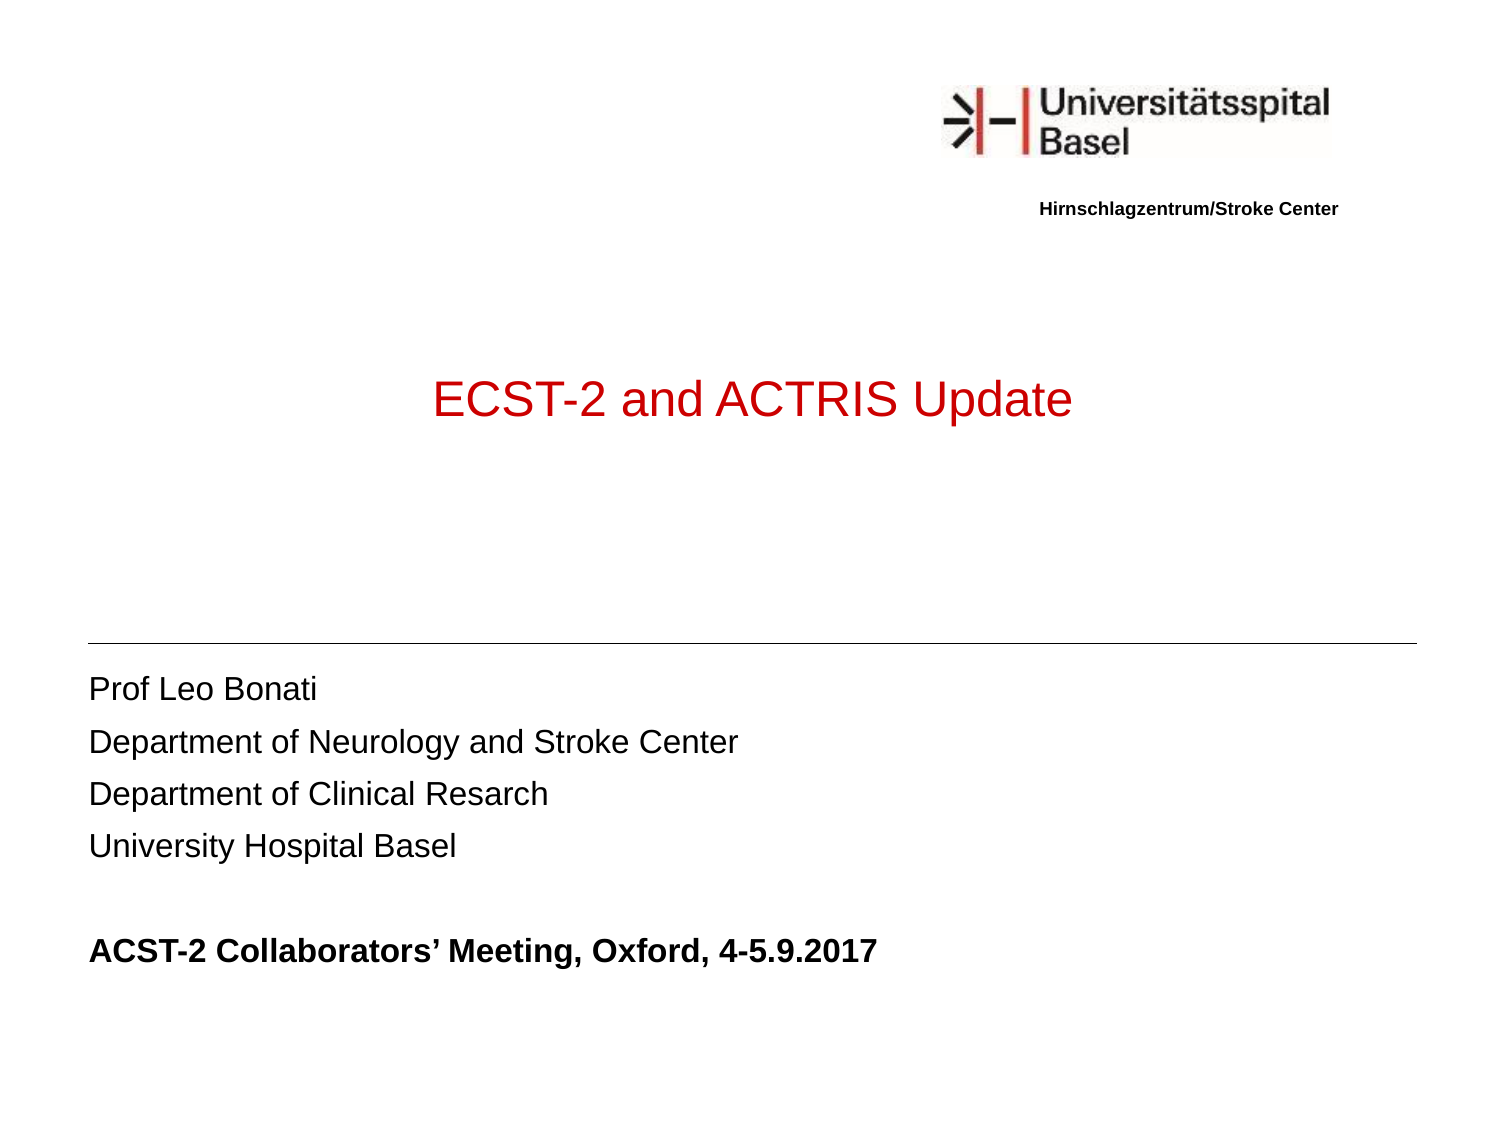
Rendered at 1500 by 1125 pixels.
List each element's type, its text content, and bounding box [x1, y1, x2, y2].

list Hirnschlagzentrum/Stroke Center [1039, 196, 1418, 244]
subtitle Prof Leo Bonati Department of Neurology and Stroke Center Department of Clinical Resarch University Hospital Basel ACST-2 Collaborators’ Meeting, Oxford, 4-5.9.2017 [88, 667, 1418, 941]
picture [941, 85, 1332, 158]
title ECST-2 and ACTRIS Update [88, 373, 1418, 666]
